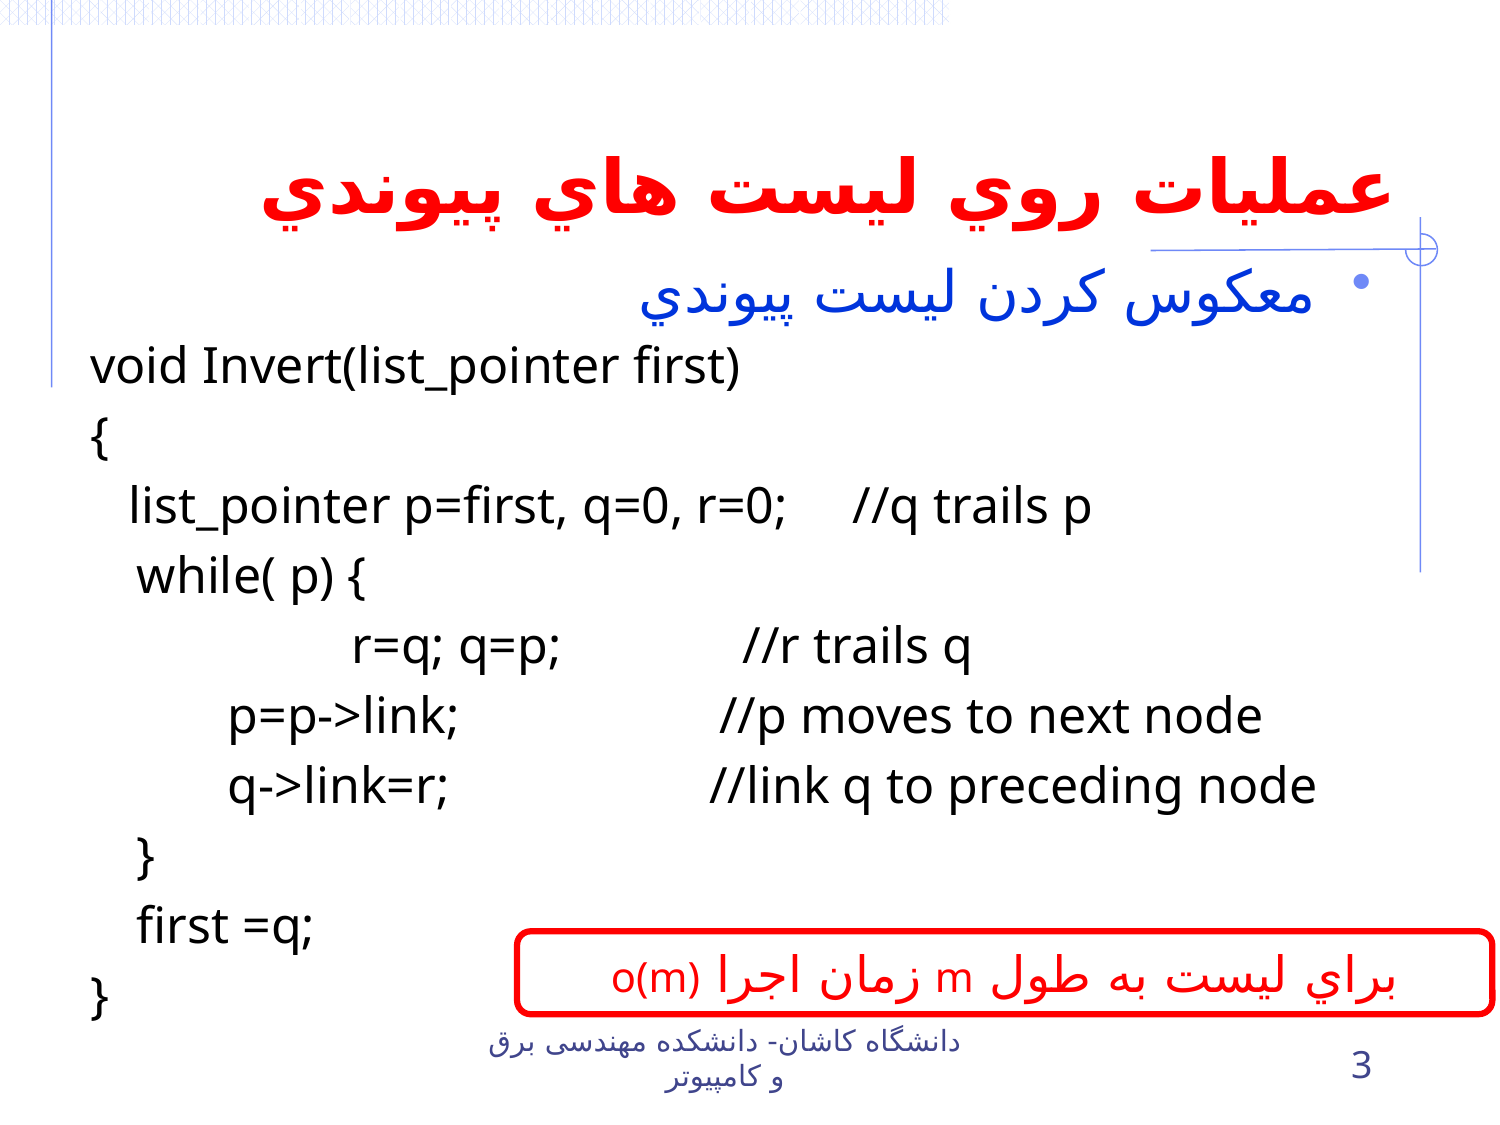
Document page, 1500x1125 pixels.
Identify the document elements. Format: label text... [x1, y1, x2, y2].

footer دانشگاه کاشان- دانشکده مهندسی برق و کامپیوتر [462, 1024, 988, 1101]
text_box براي ليست به طول m زمان اجرا o(m) [517, 931, 1493, 1015]
title عمليات روي ليست هاي پيوندي [137, 48, 1413, 237]
slide_number 3 [1074, 1024, 1388, 1101]
text_box معکوس کردن ليست پيوندي void Invert(list_pointer first) { list_pointer p=first, q=0, r=0; //q trails p while( p) { r=q; q=p; //r trails q p=p->link; //p moves to next node q->link=r; //link q to preceding node } first =q; } [0, 246, 1388, 324]
